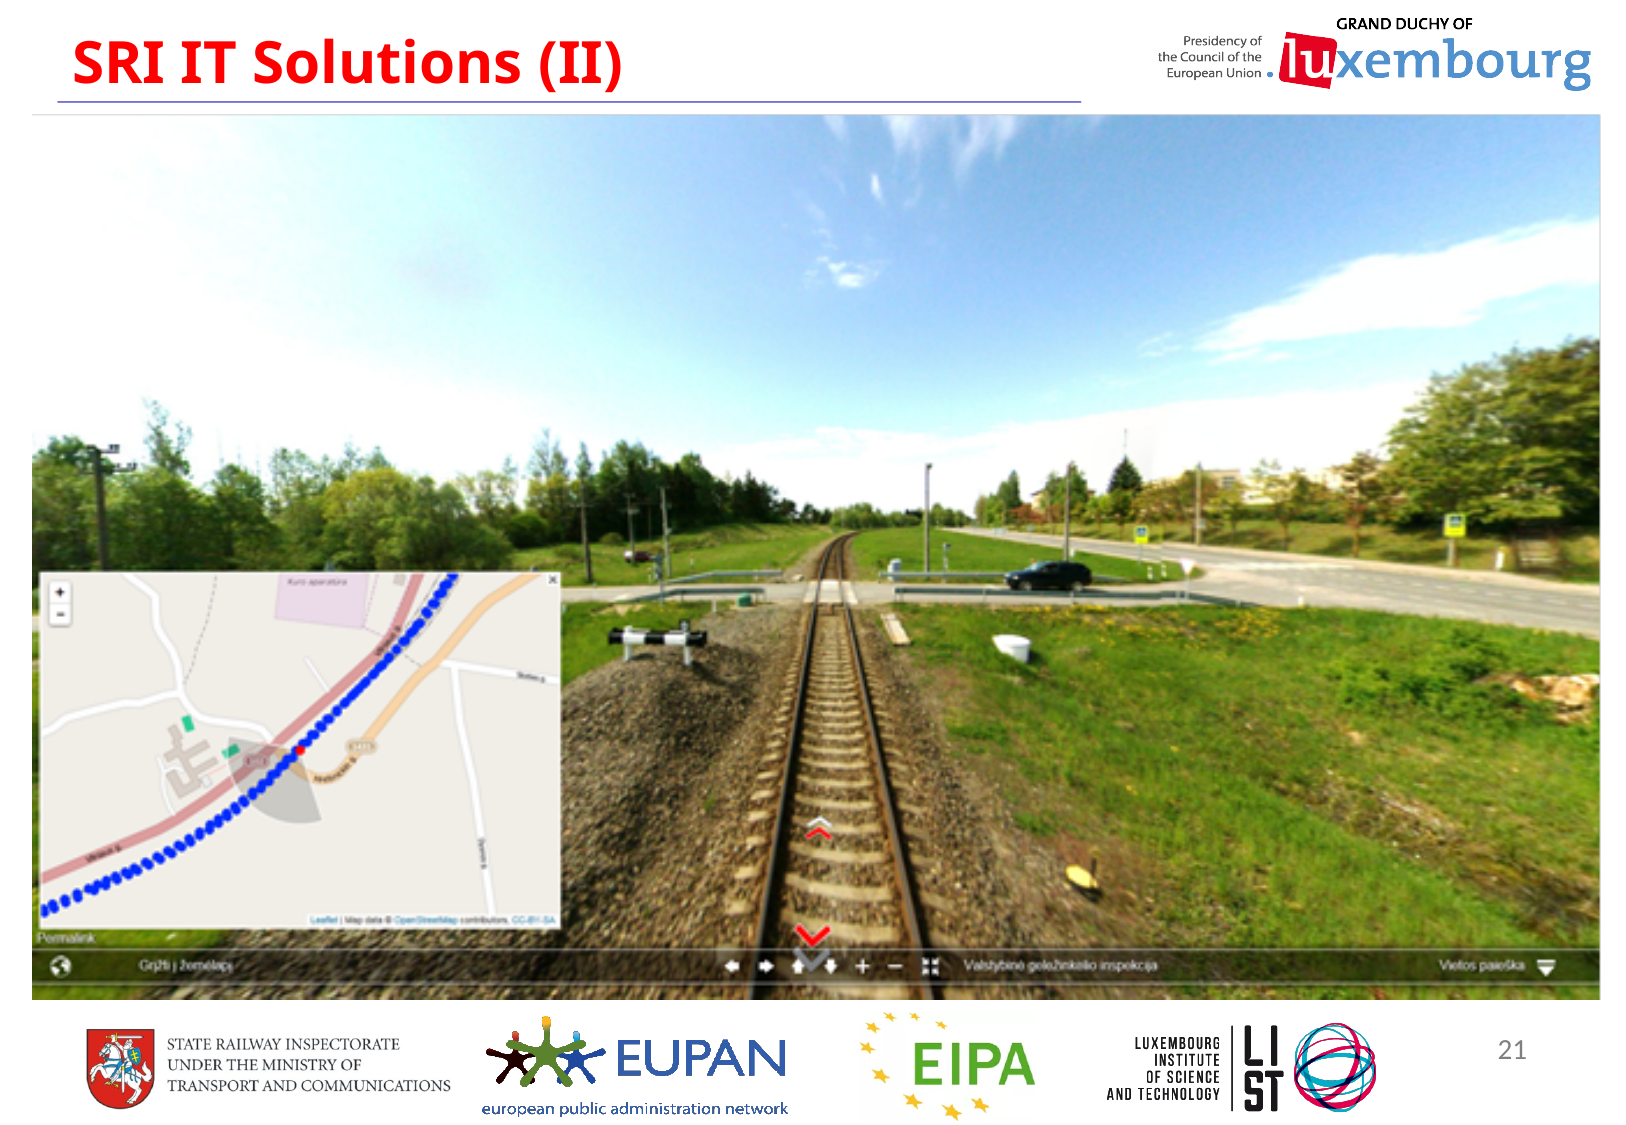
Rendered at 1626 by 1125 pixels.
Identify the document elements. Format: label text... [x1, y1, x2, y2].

picture [859, 1012, 1035, 1121]
picture [1107, 1023, 1376, 1112]
picture [1158, 18, 1591, 91]
slide_number 21 [1426, 1022, 1543, 1106]
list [32, 113, 1604, 1000]
picture [75, 1010, 788, 1117]
title SRI IT Solutions (II) [57, 19, 1082, 102]
